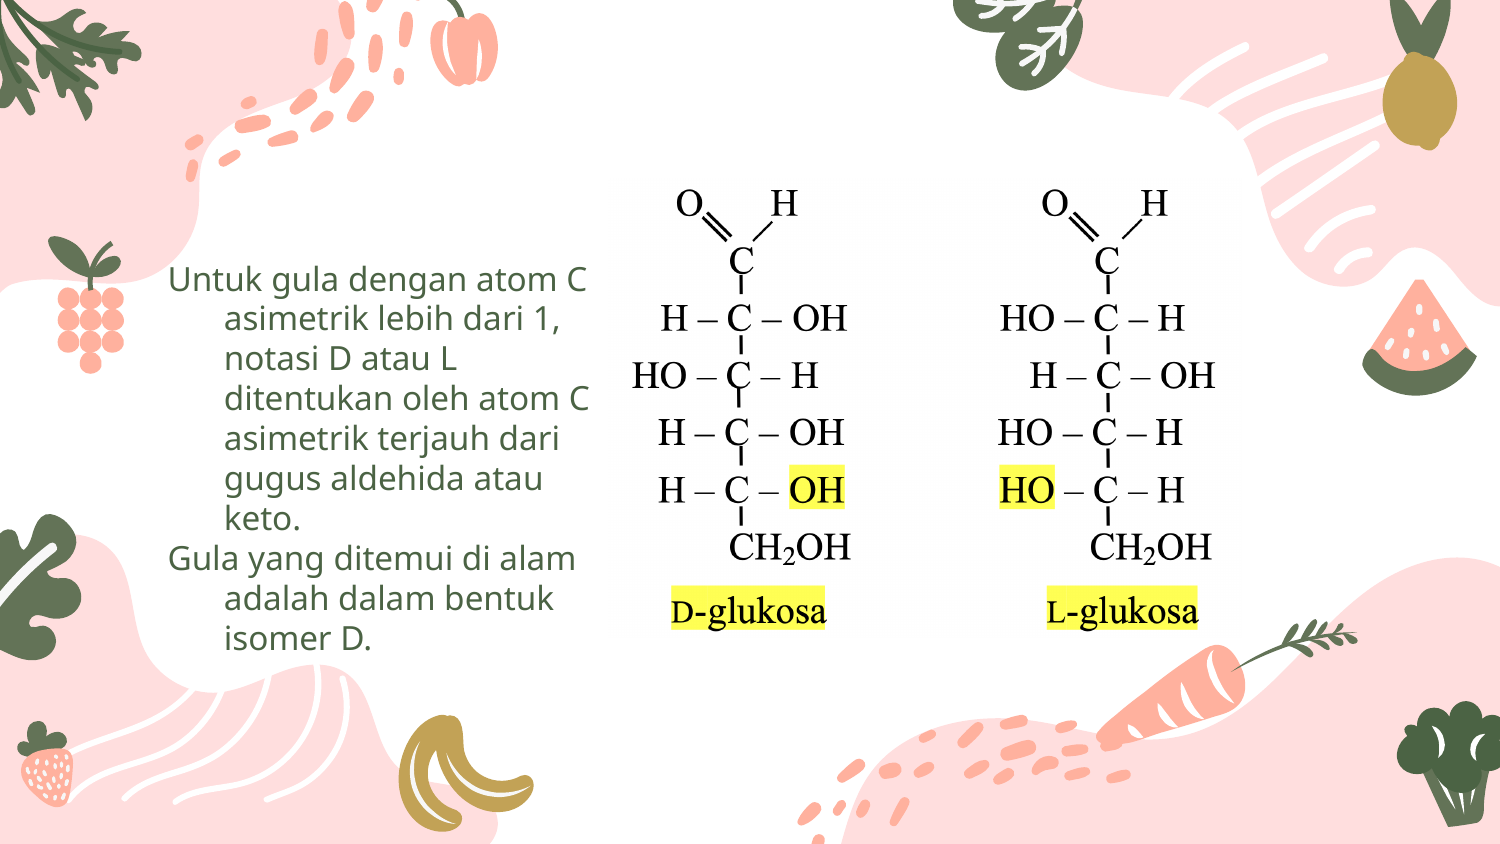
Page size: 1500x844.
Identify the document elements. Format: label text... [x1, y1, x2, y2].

subtitle Untuk gula dengan atom C asimetrik lebih dari 1, notasi D atau L ditentukan oleh atom C asimetrik terjauh dari gugus aldehida atau keto. Gula yang ditemui di alam adalah dalam bentuk isomer D. [134, 242, 603, 384]
picture [608, 178, 1242, 639]
